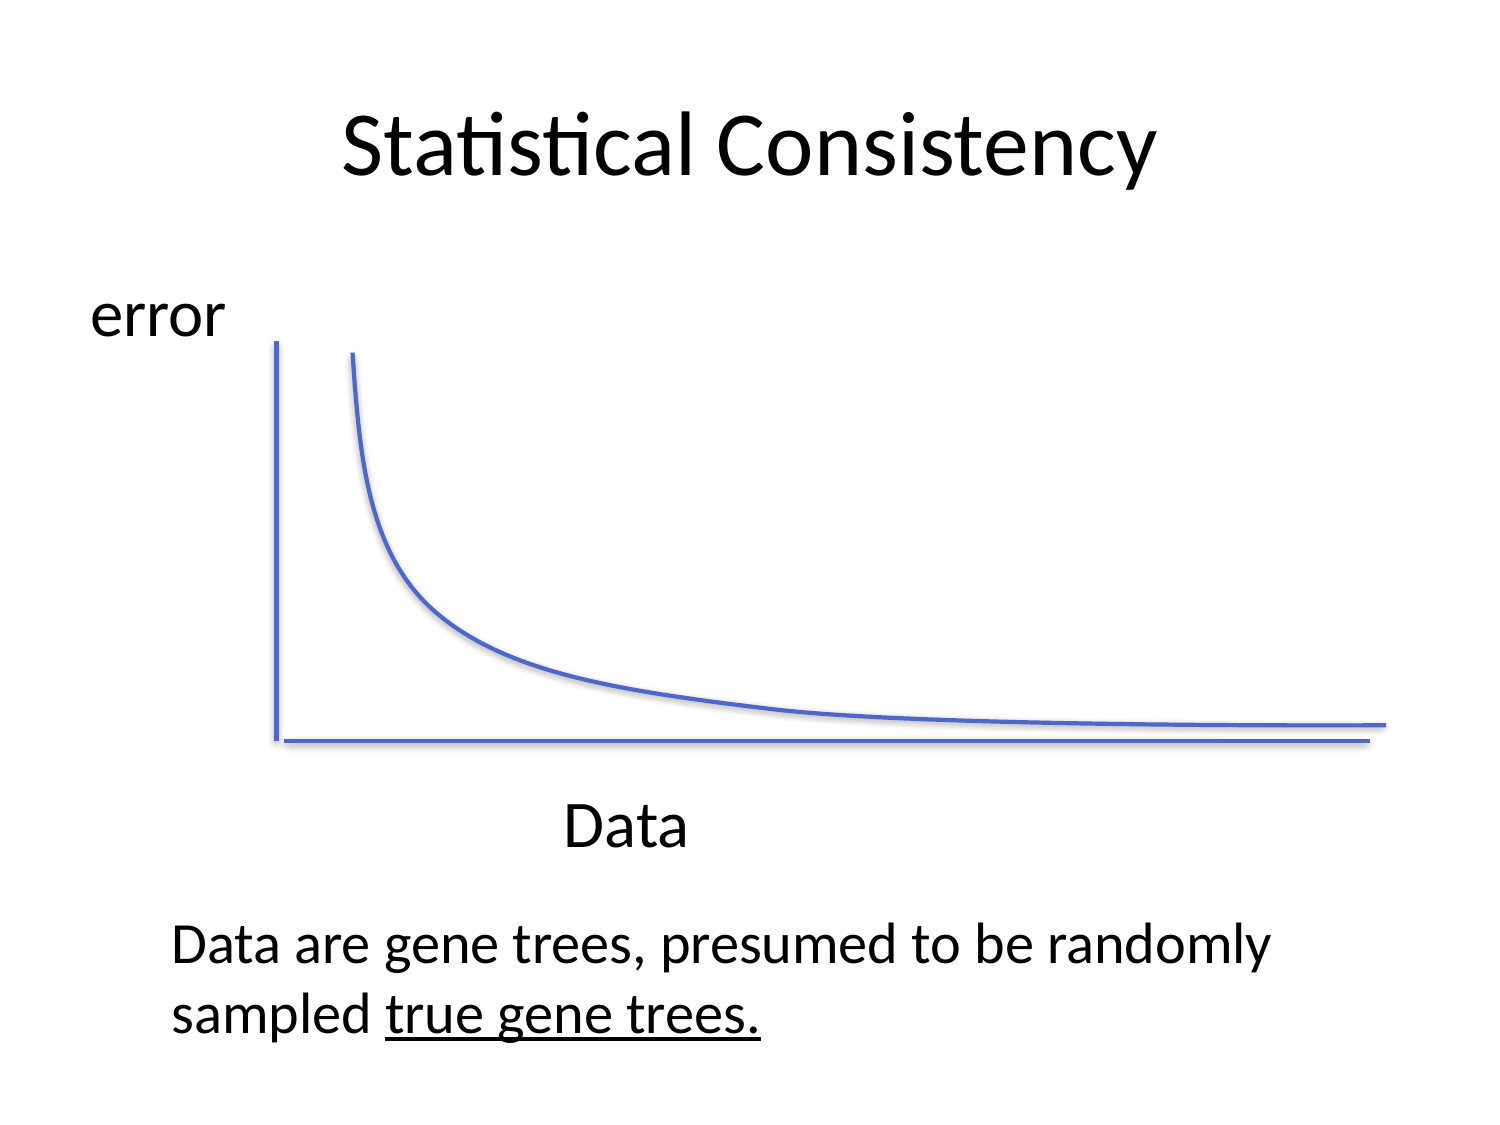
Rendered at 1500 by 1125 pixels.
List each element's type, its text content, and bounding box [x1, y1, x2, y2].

title Statistical Consistency [75, 45, 1425, 233]
text_box Data [548, 773, 934, 868]
text_box [350, 352, 1387, 728]
text_box Data are gene trees, presumed to be randomly sampled true gene trees. [156, 897, 1371, 1053]
list error [75, 262, 1425, 1005]
